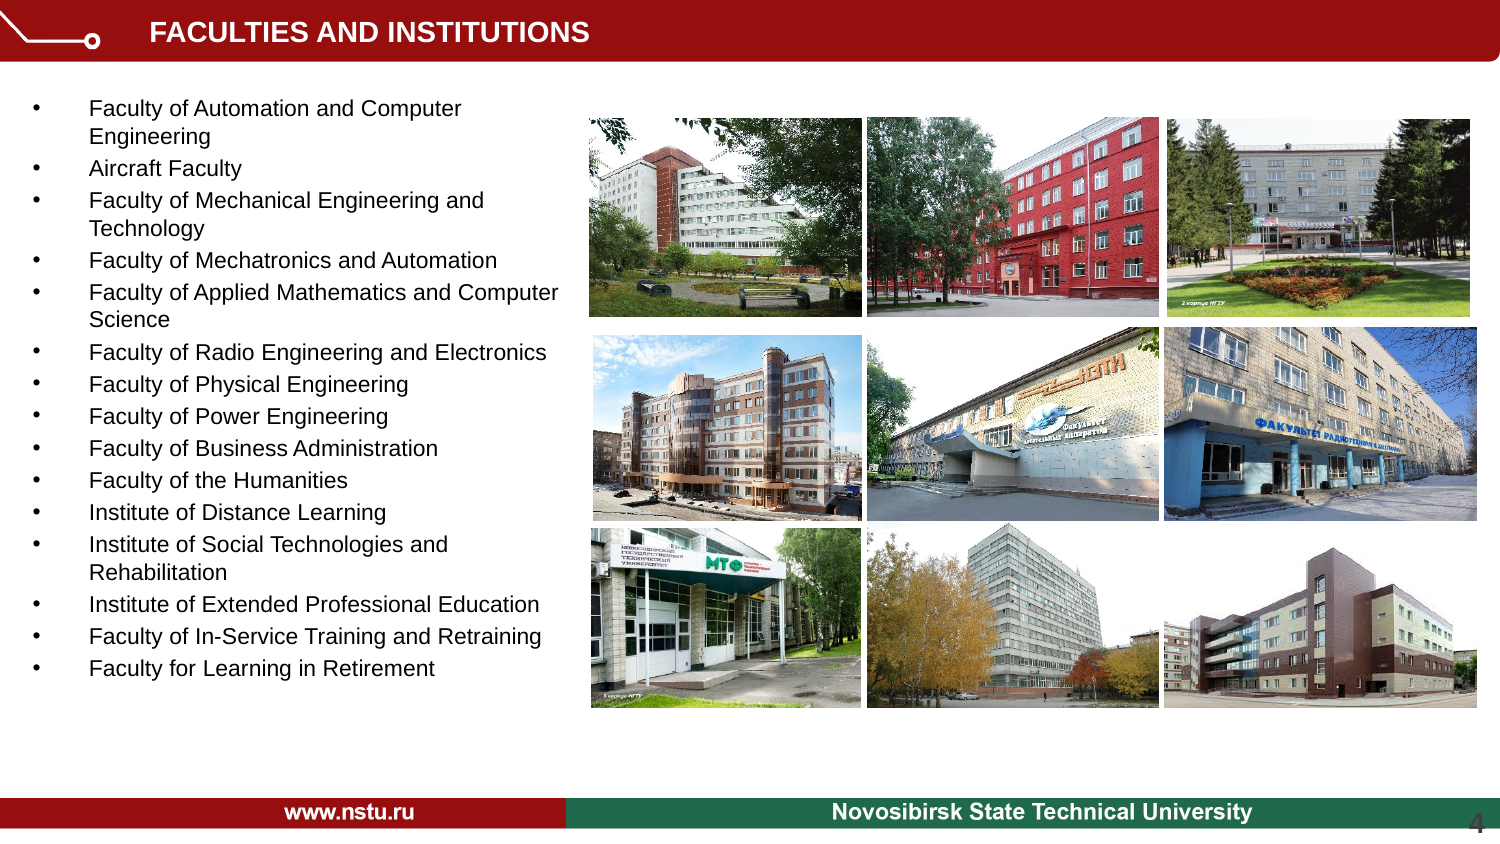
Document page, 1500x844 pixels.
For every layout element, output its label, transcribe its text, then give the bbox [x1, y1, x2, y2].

list Faculty of Automation and Computer Engineering Aircraft Faculty Faculty of Mechanical Engineering and Technology Faculty of Mechatronics and Automation Faculty of Applied Mathematics and Computer Science Faculty of Radio Engineering and Electronics Faculty of Physical Engineering Faculty of Power Engineering Faculty of Business Administration Faculty of the Humanities Institute of Distance Learning Institute of Social Technologies and Rehabilitation Institute of Extended Professional Education Faculty of In-Service Training and Retraining Faculty for Learning in Retirement [17, 86, 599, 749]
text_box [98, 0, 1500, 64]
picture [0, 60, 1500, 844]
text_box Faculties and institutions [134, 6, 1470, 56]
picture [0, 0, 102, 56]
slide_number 4 [1149, 799, 1500, 844]
